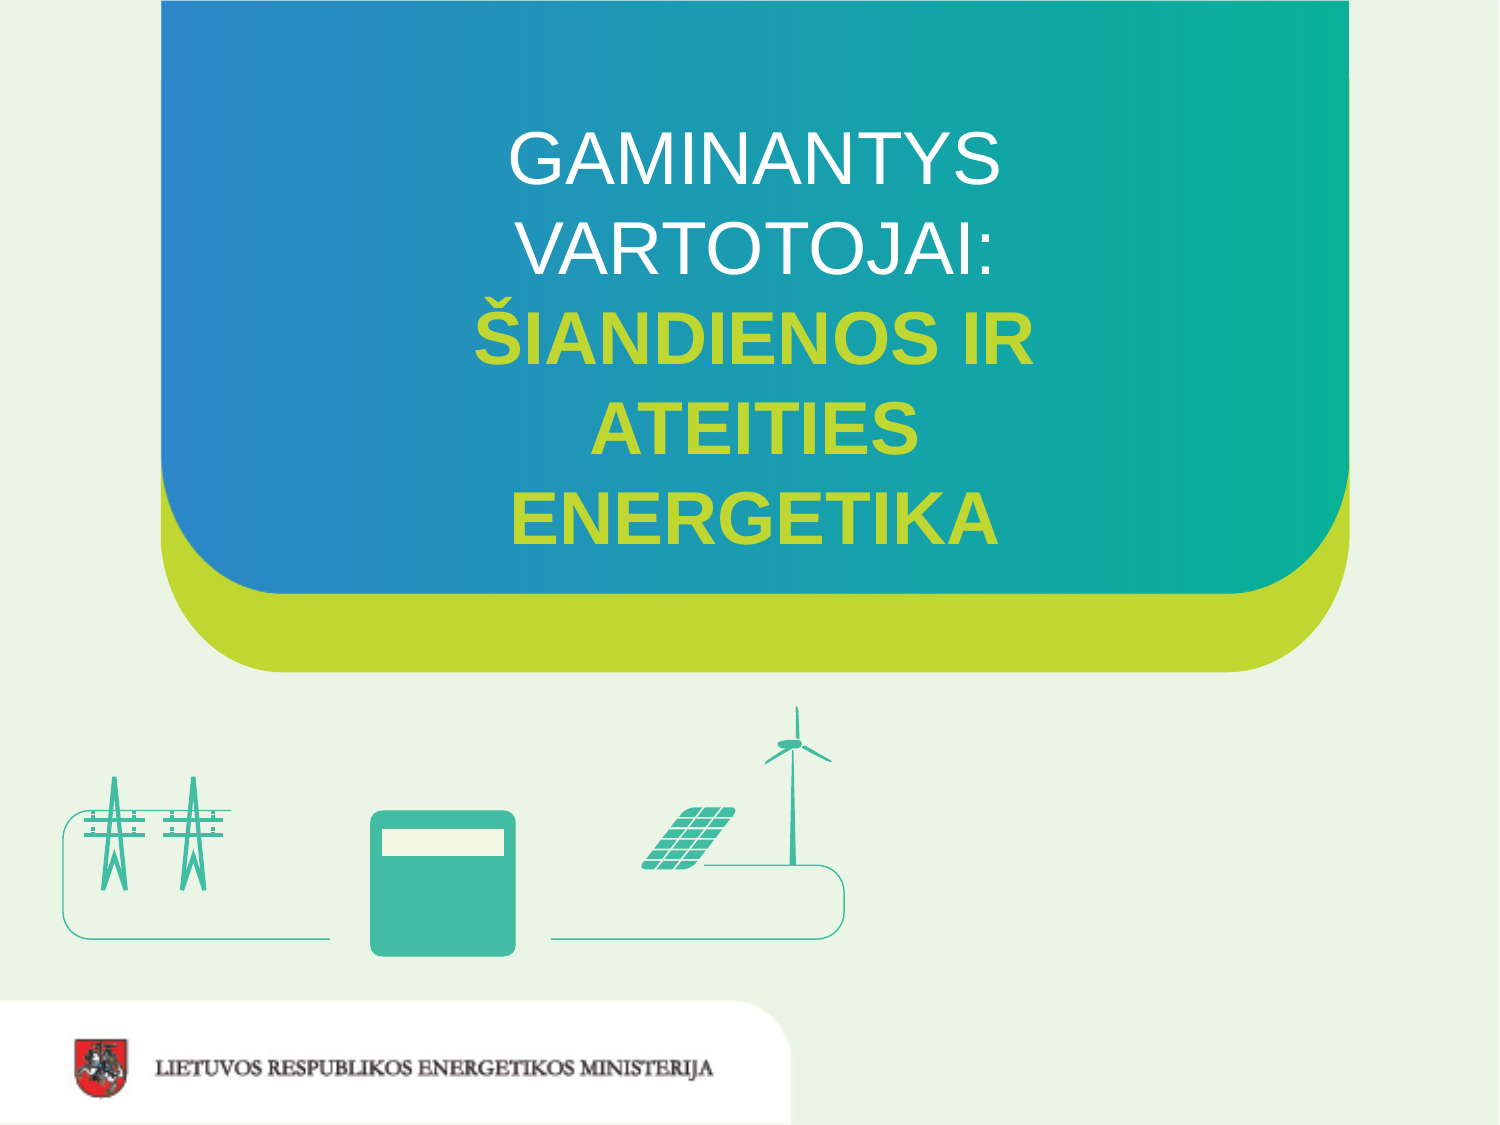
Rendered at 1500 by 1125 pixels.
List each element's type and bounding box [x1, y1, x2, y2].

picture [0, 0, 1500, 1125]
text_box [584, 876, 1471, 1005]
